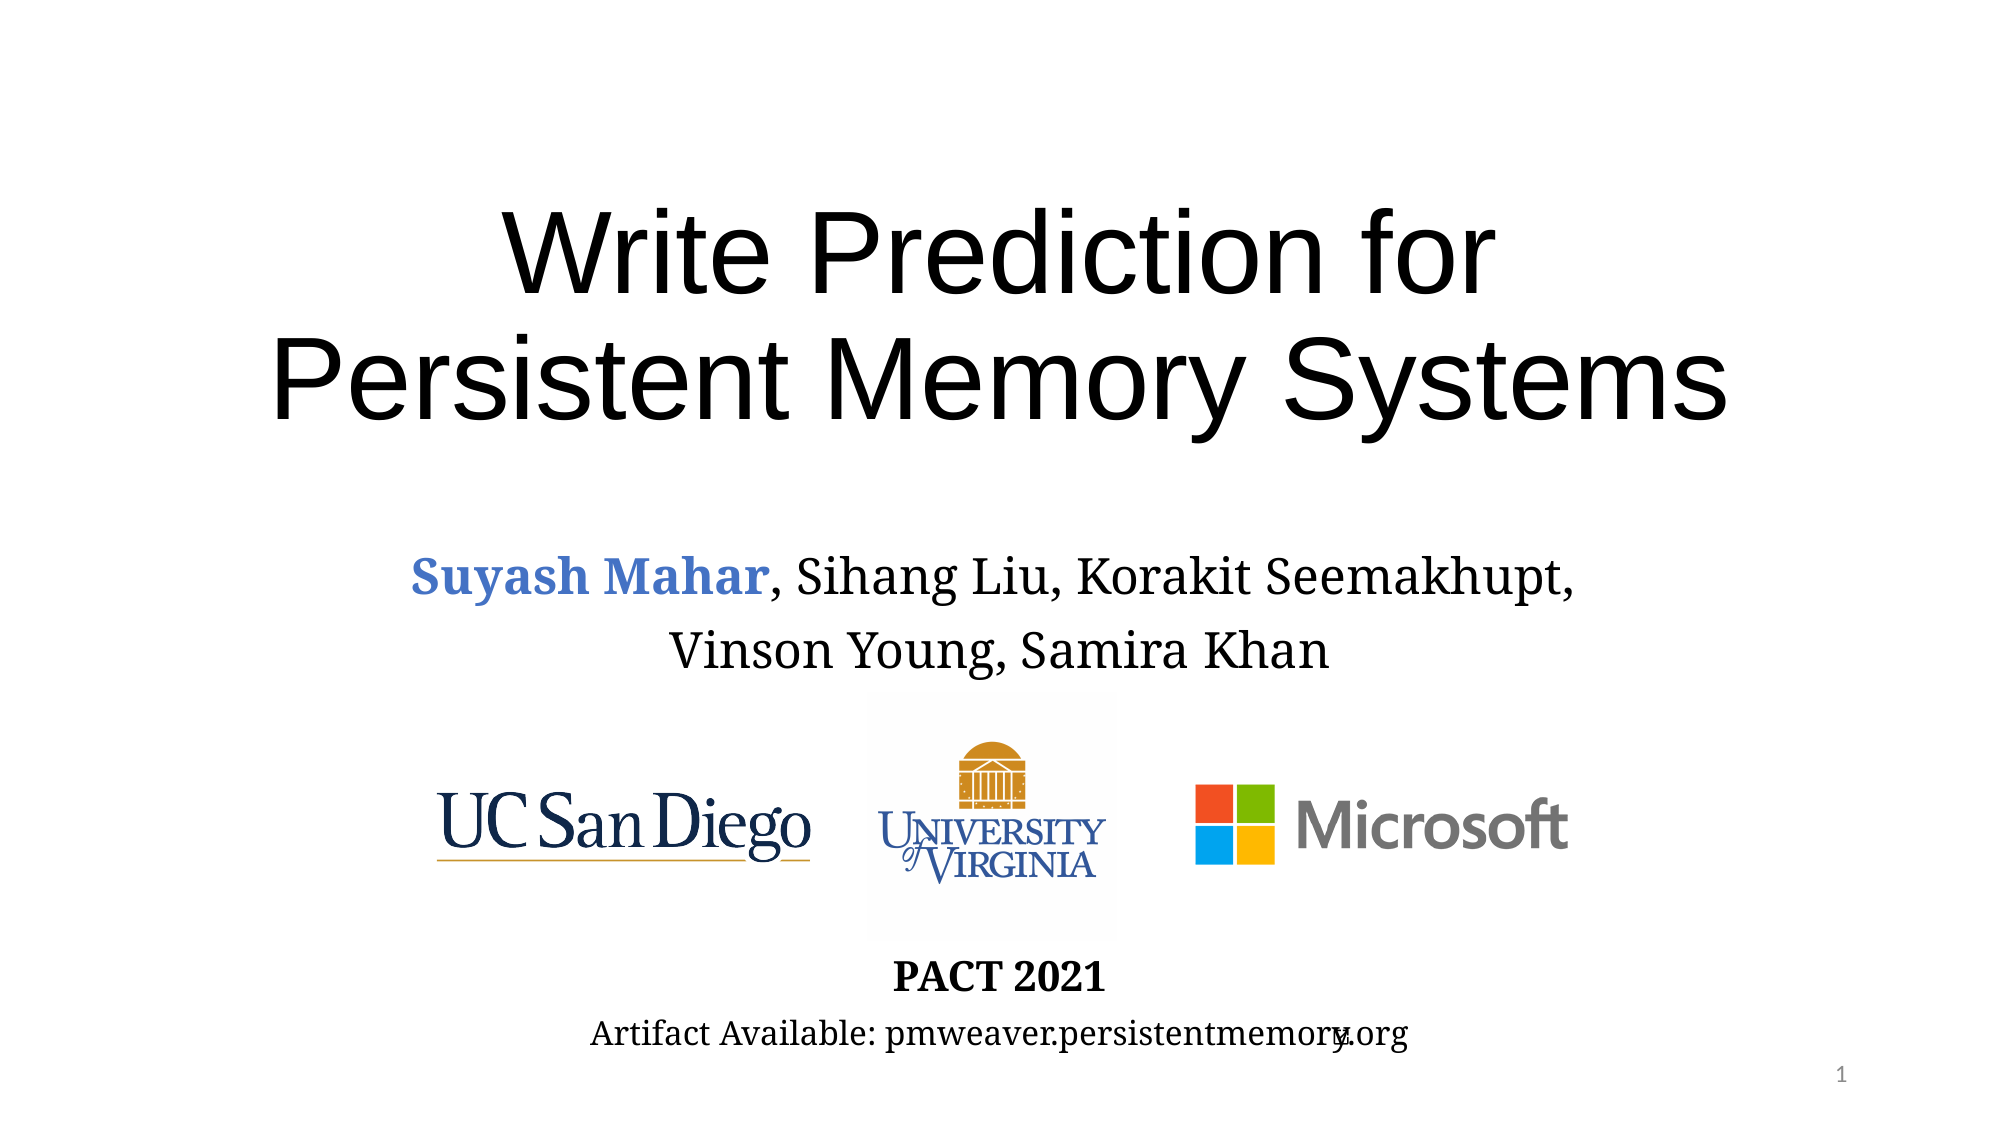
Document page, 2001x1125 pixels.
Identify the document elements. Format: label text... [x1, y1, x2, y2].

slide_number 1 [1412, 1042, 1863, 1103]
subtitle Suyash Mahar, Sihang Liu, Korakit Seemakhupt, Vinson Young, Samira Khan PACT 2021 Artifact Available: pmweaver.persistentmemory.org [249, 576, 1750, 1084]
picture [867, 692, 1646, 943]
picture [1331, 1027, 1351, 1047]
title Write Prediction for Persistent Memory Systems [249, 184, 1750, 576]
picture [436, 791, 811, 864]
